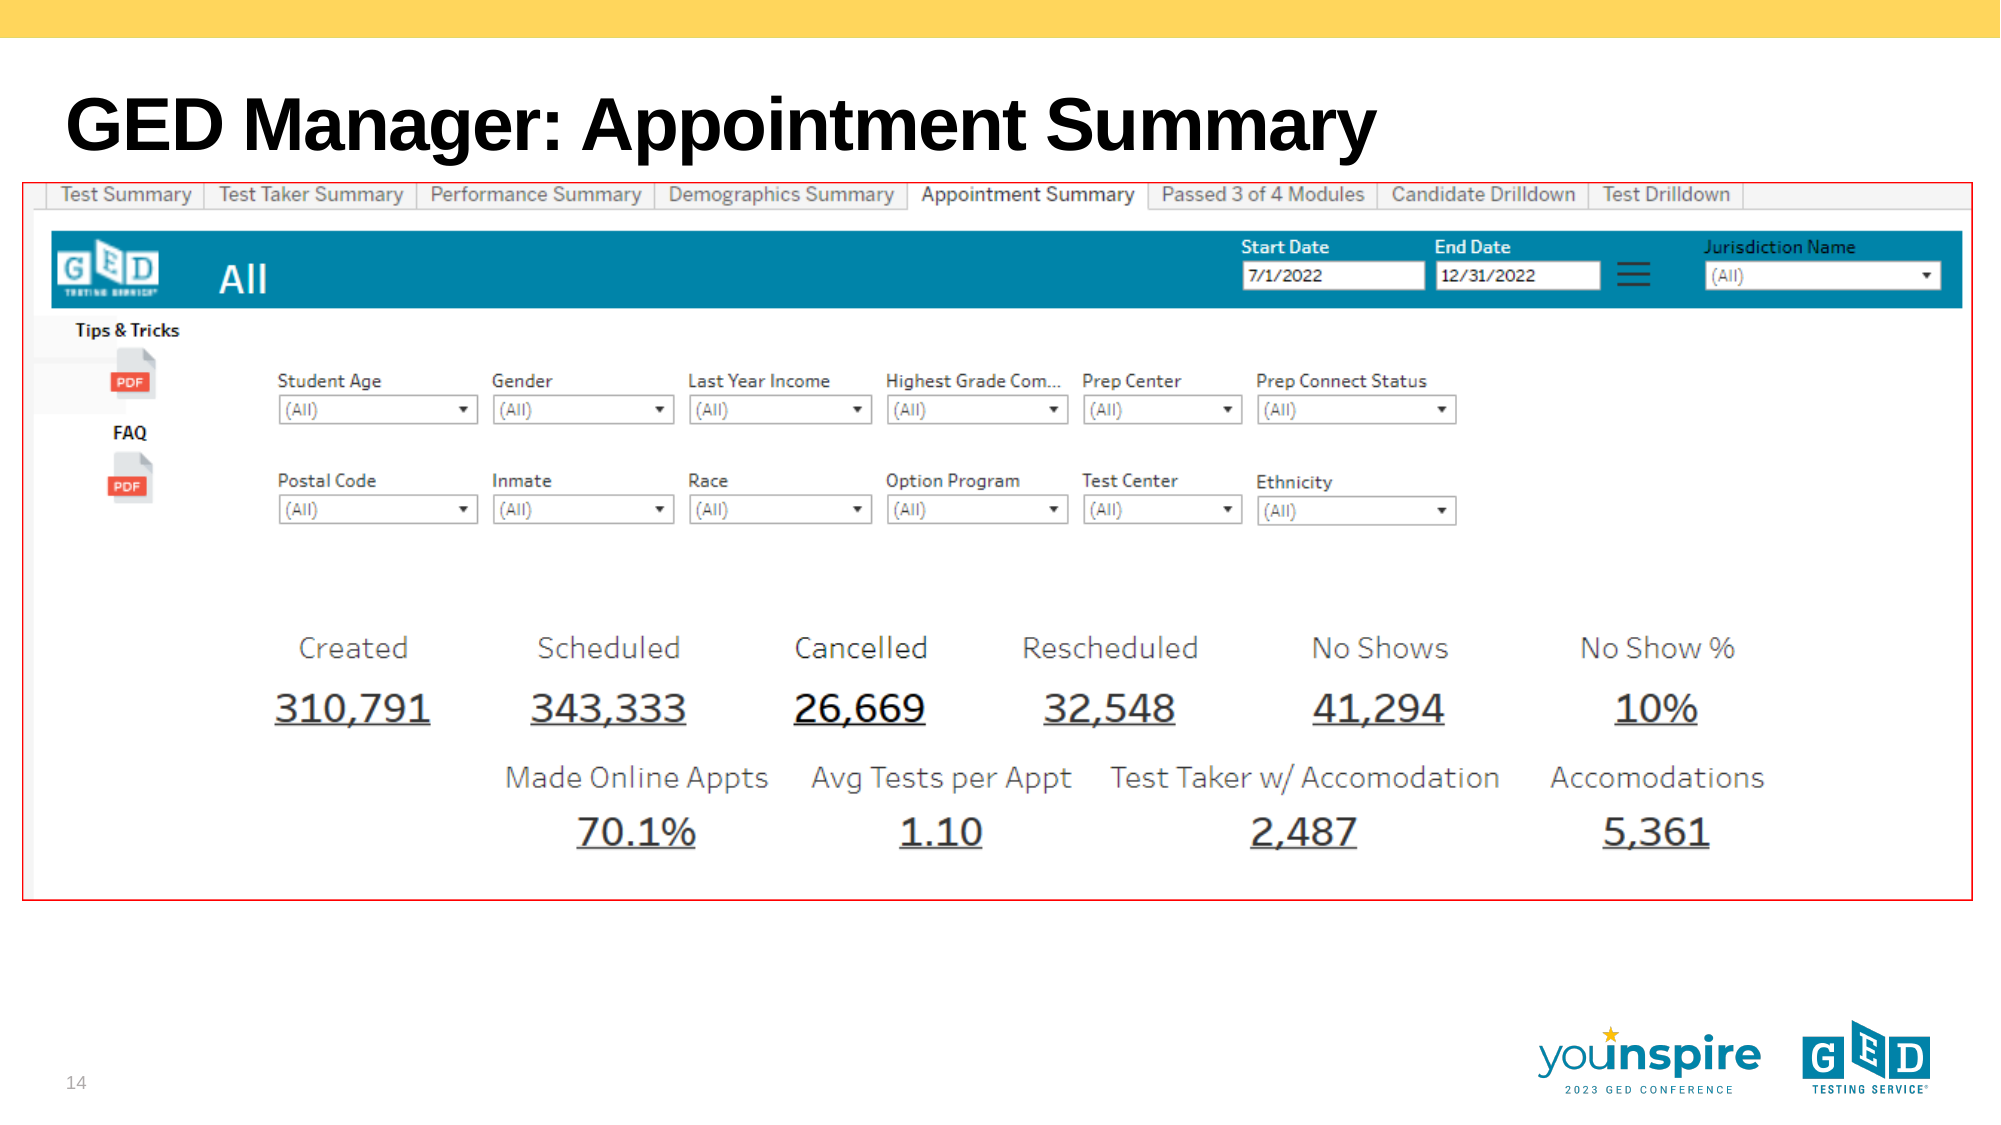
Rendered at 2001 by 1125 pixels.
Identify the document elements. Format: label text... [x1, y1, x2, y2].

picture [22, 182, 1974, 902]
title GED Manager: Appointment Summary [65, 86, 1928, 182]
slide_number 14 [65, 1057, 516, 1094]
